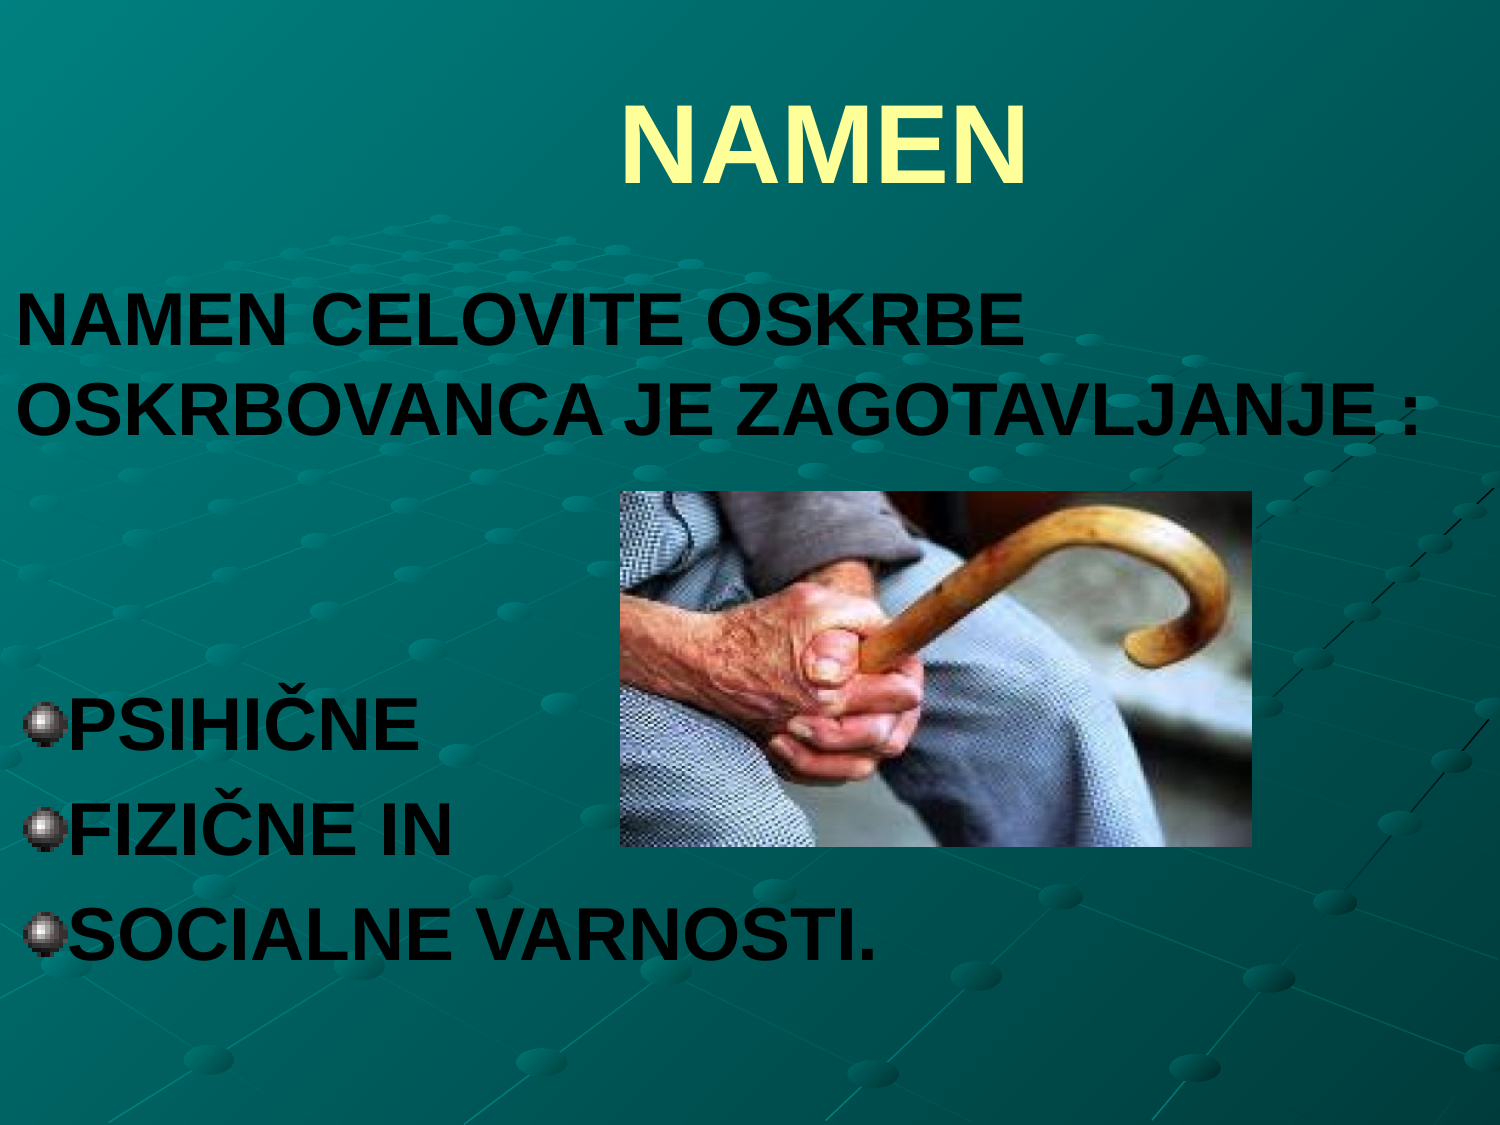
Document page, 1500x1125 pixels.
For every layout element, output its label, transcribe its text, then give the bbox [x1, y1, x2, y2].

list NAMEN CELOVITE OSKRBE OSKRBOVANCA JE ZAGOTAVLJANJE : PSIHIČNE FIZIČNE IN SOCIALNE VARNOSTI. [0, 262, 1500, 1007]
picture [15, 693, 68, 747]
picture [15, 903, 68, 957]
title NAMEN [75, 45, 1425, 233]
picture [619, 491, 1252, 847]
picture [15, 798, 68, 852]
